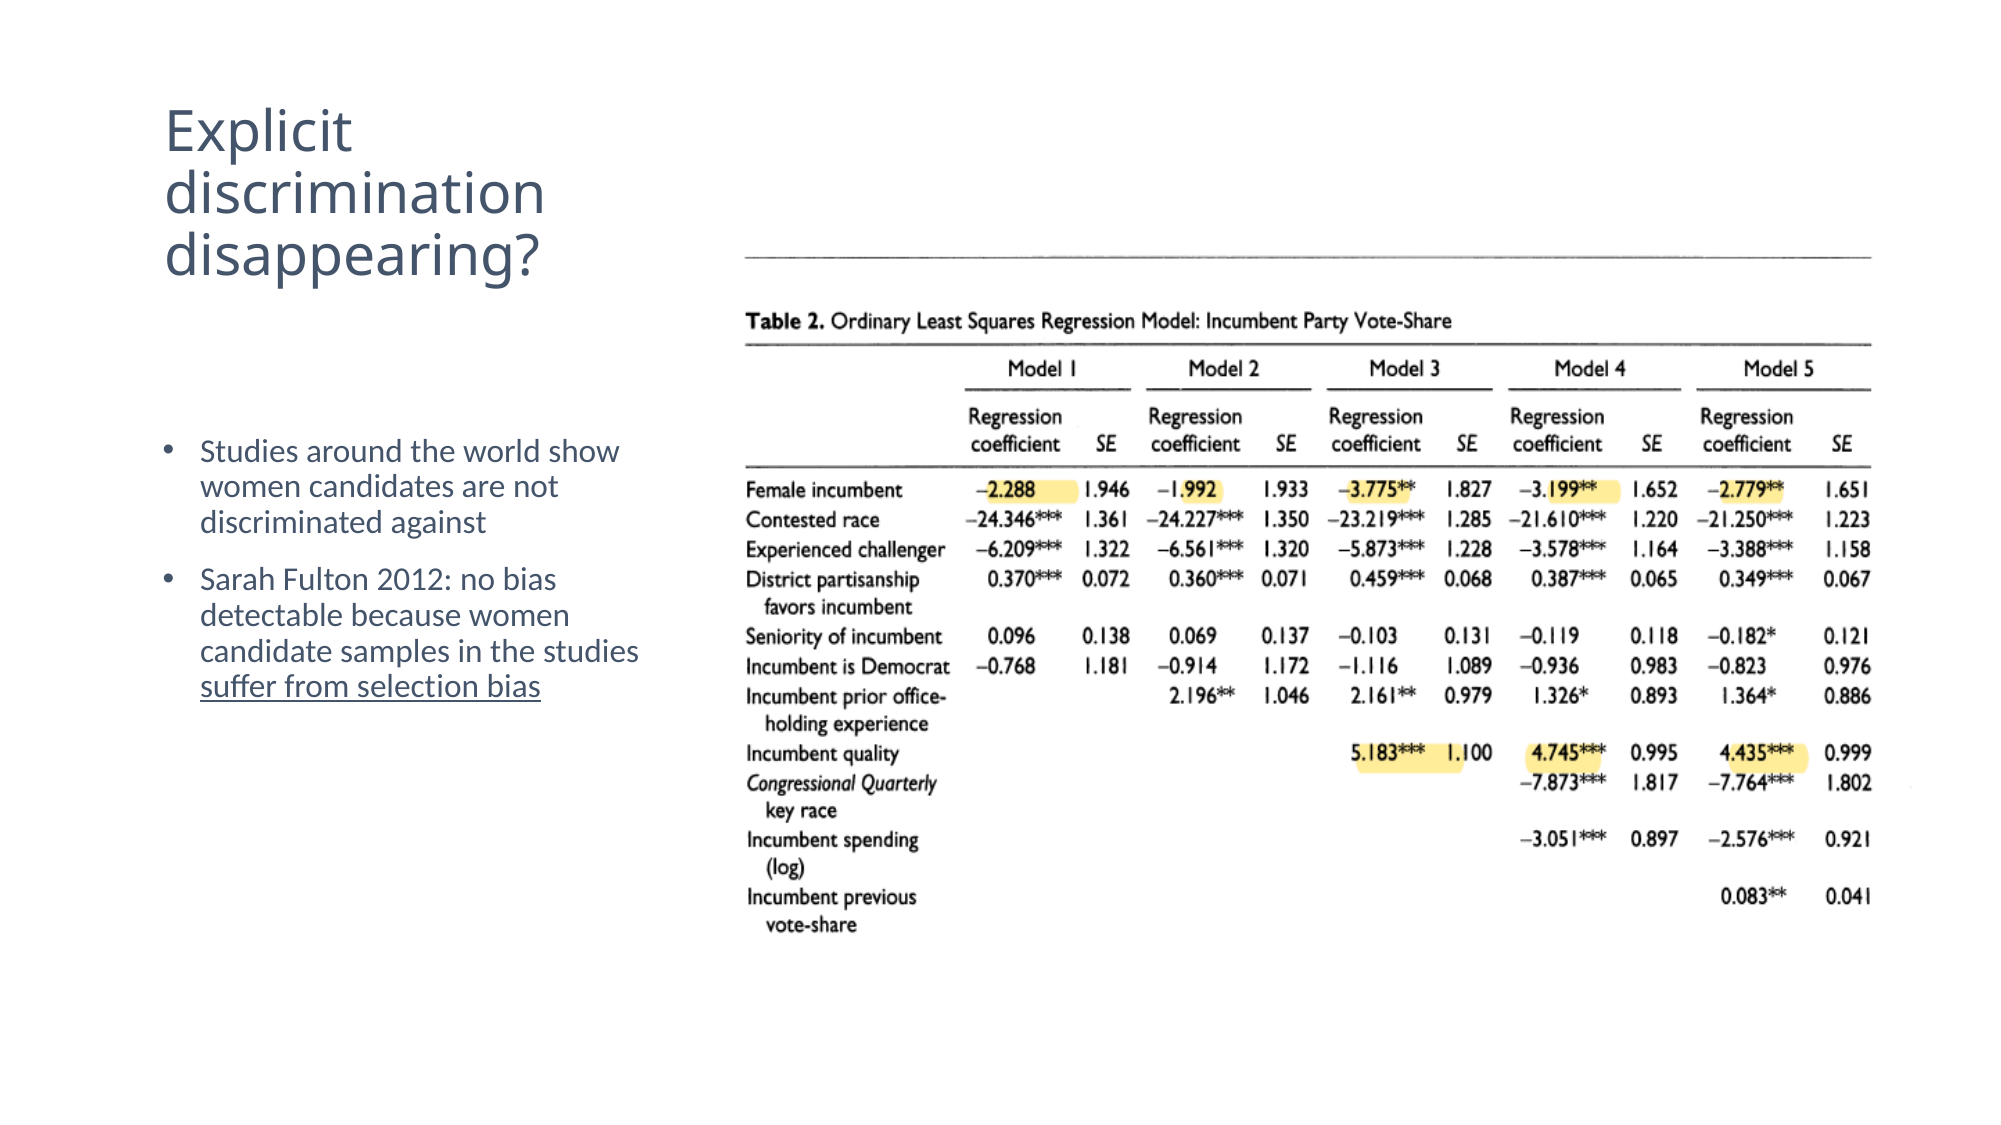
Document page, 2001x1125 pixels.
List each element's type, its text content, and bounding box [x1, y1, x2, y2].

picture [703, 250, 1931, 934]
title Explicit discrimination disappearing? [149, 93, 704, 364]
list Studies around the world show women candidates are not discriminated against Sarah Fulton 2012: no bias detectable because women candidate samples in the studies suffer from selection bias [147, 425, 703, 1025]
